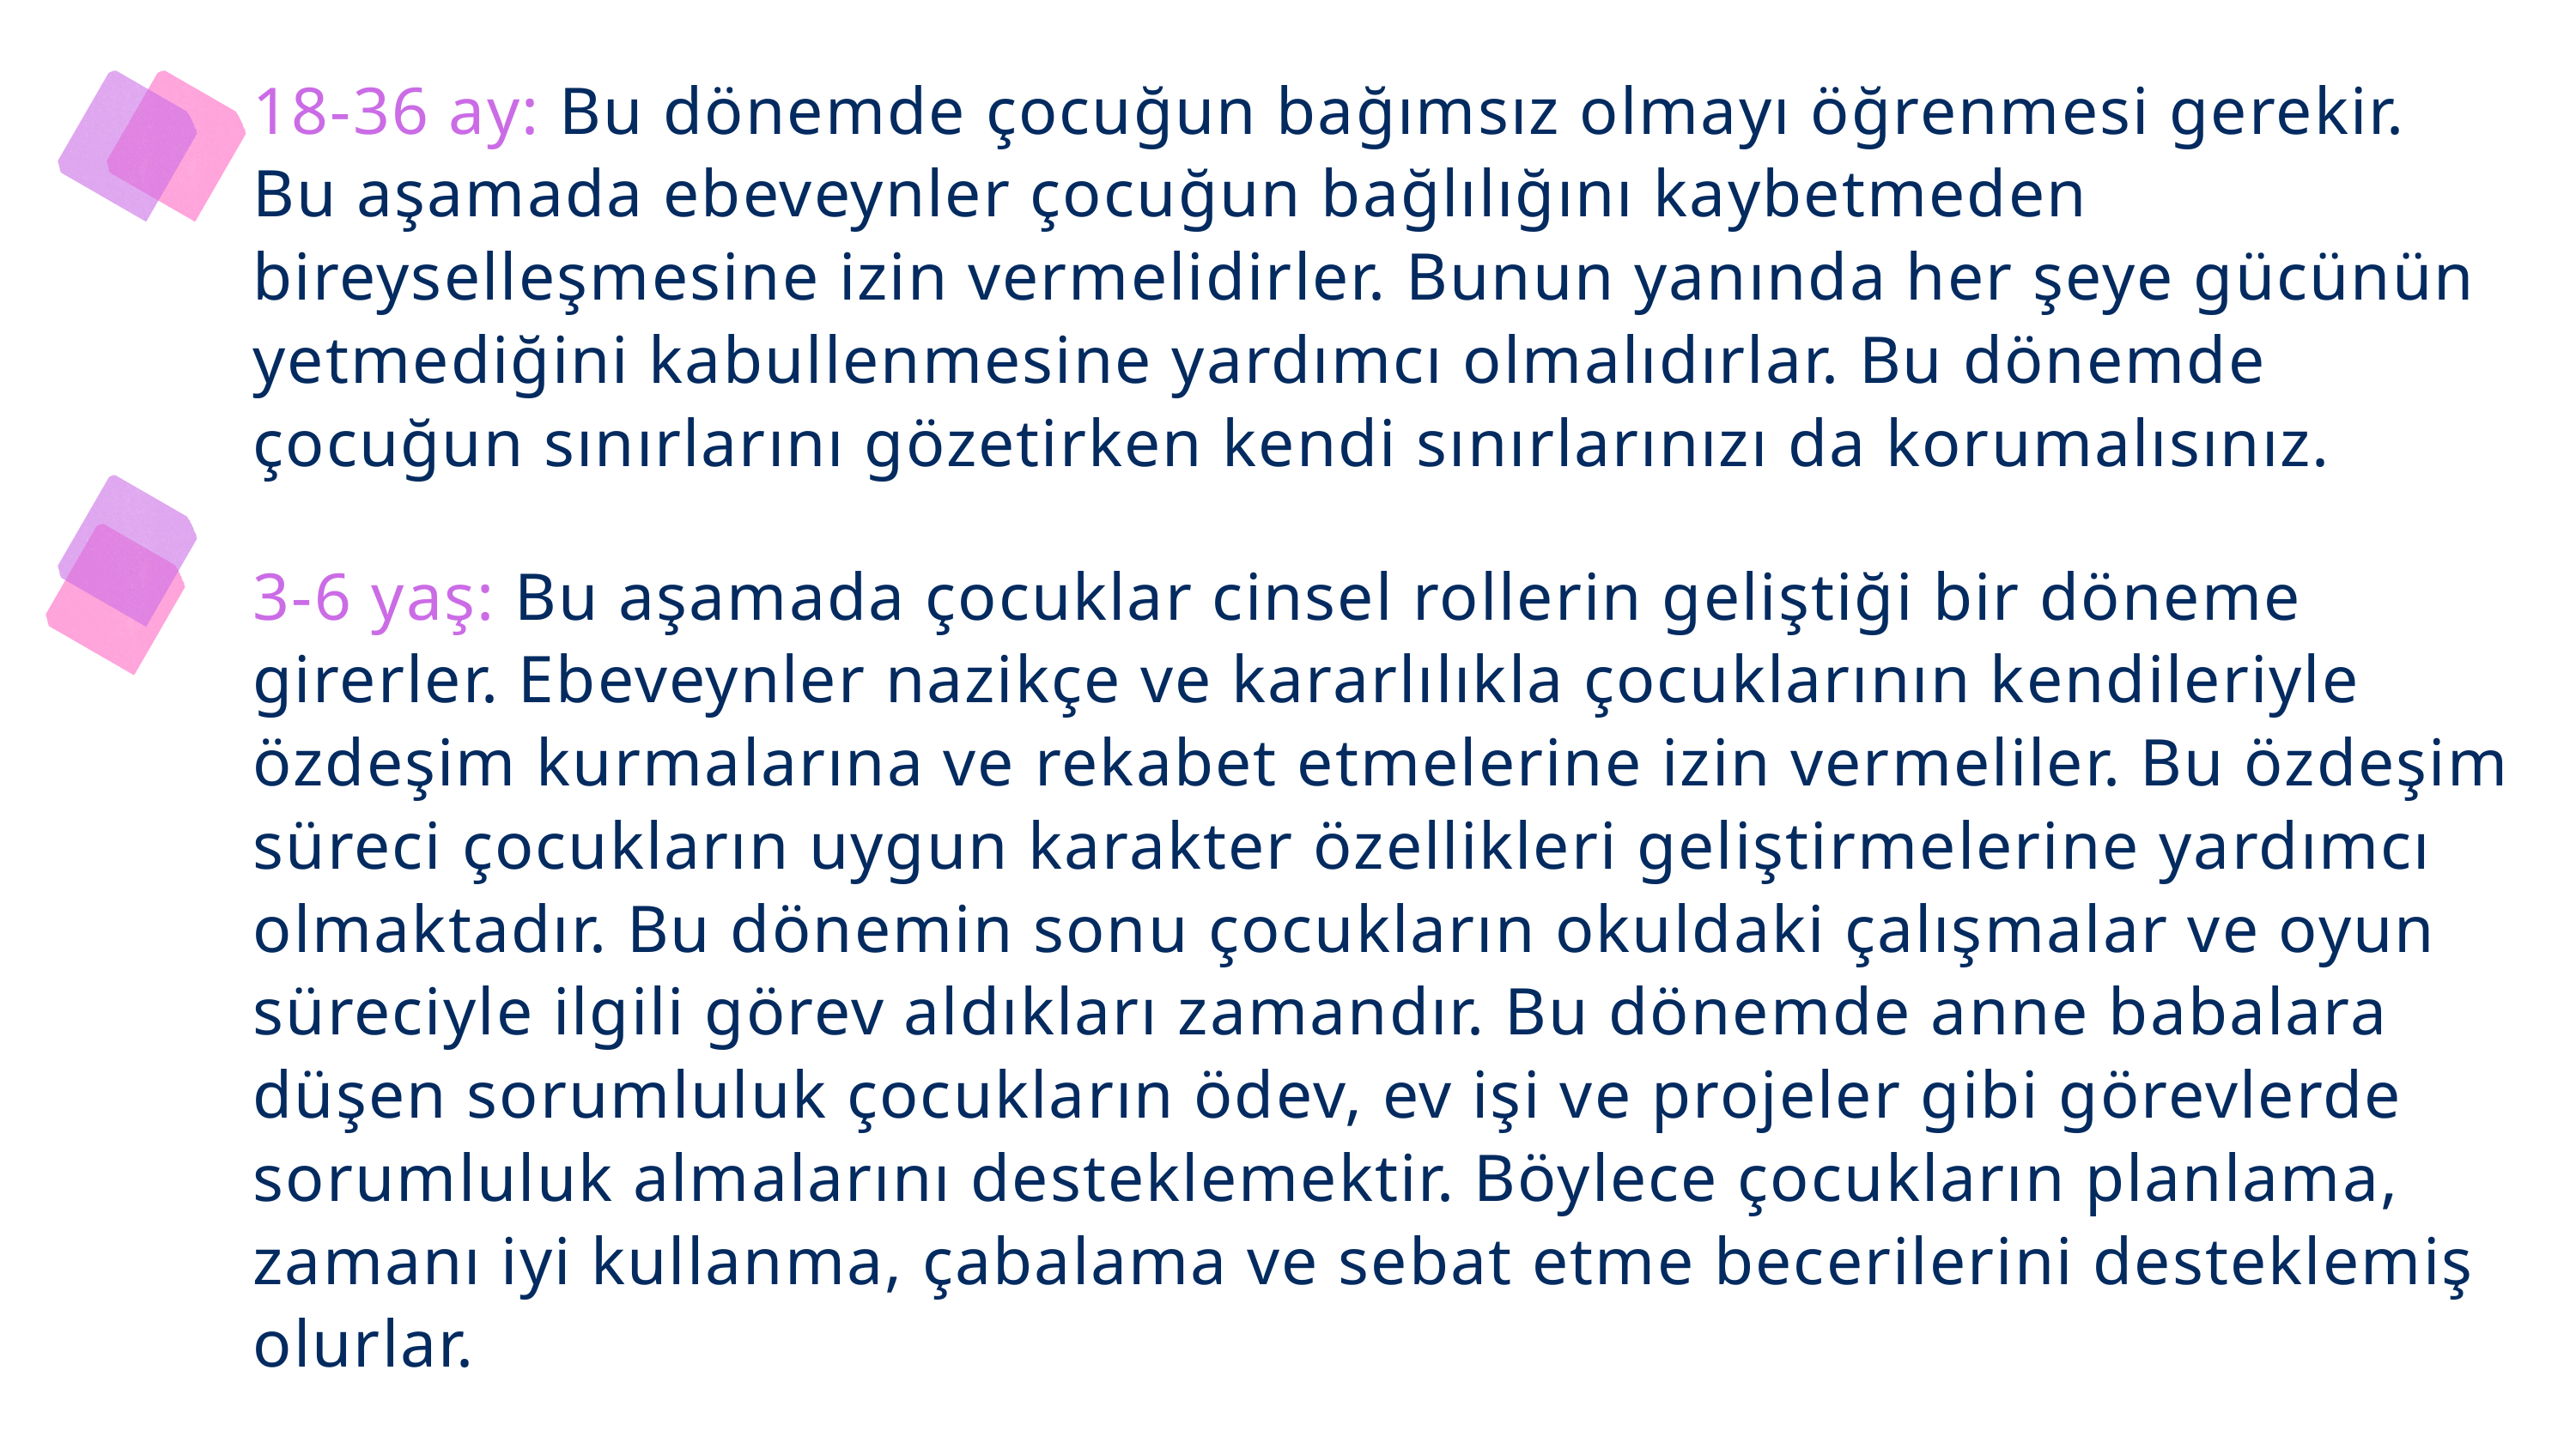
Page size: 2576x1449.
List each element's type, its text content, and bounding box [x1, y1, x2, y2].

text_box 18-36 ay: Bu dönemde çocuğun bağımsız olmayı öğrenmesi gerekir. Bu aşamada ebeveynler çocuğun bağlılığını kaybetmeden bireyselleşmesine izin vermelidirler. Bunun yanında her şeye gücünün yetmediğini kabullenmesine yardımcı olmalıdırlar. Bu dönemde çocuğun sınırlarını gözetirken kendi sınırlarınızı da korumalısınız. [252, 64, 2500, 549]
text_box [149, 68, 253, 222]
text_box [53, 472, 204, 627]
text_box [41, 568, 192, 676]
text_box 3-6 yaş: Bu aşamada çocuklar cinsel rollerin geliştiği bir döneme girerler. Ebeveynler nazikçe ve kararlılıkla çocuklarının kendileriyle özdeşim kurmalarına ve rekabet etmelerine izin vermeliler. Bu özdeşim süreci çocukların uygun karakter özellikleri geliştirmelerine yardımcı olmaktadır. Bu dönemin sonu çocukların okuldaki çalışmalar ve oyun süreciyle ilgili görev aldıkları zamandır. Bu dönemde anne babalara düşen sorumluluk çocukların ödev, ev işi ve projeler gibi görevlerde sorumluluk almalarını desteklemektir. Böylece çocukların planlama, zamanı iyi kullanma, çabalama ve sebat etme becerilerini desteklemiş olurlar. [252, 549, 2543, 1449]
text_box [53, 68, 204, 222]
